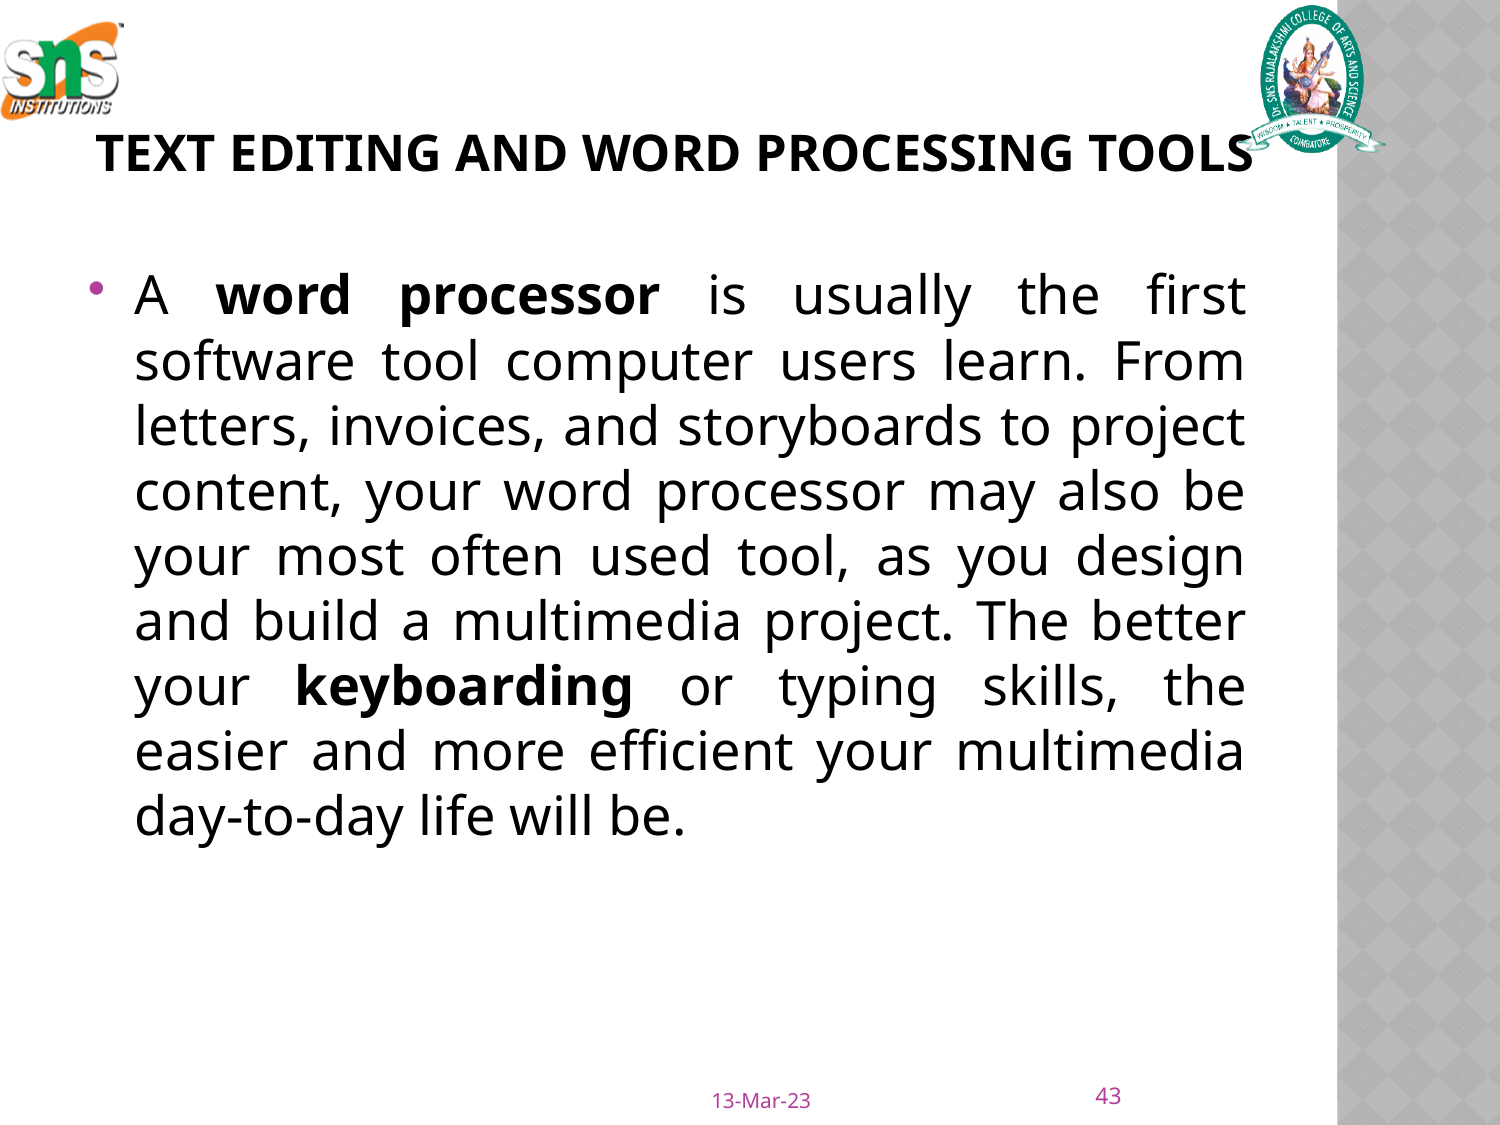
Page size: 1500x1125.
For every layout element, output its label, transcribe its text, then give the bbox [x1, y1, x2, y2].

list A word processor is usually the first software tool computer users learn. From letters, invoices, and storyboards to project content, your word processor may also be your most often used tool, as you design and build a multimedia project. The better your keyboarding or typing skills, the easier and more efficient your multimedia day-to-day life will be. [75, 175, 1263, 1059]
slide_number 13-Mar-23 [696, 1075, 1025, 1113]
title Text Editing and Word Processing Tools [82, 58, 1270, 182]
picture [1238, 5, 1387, 153]
slide_number 43 [1025, 1075, 1122, 1113]
picture [0, 20, 125, 122]
